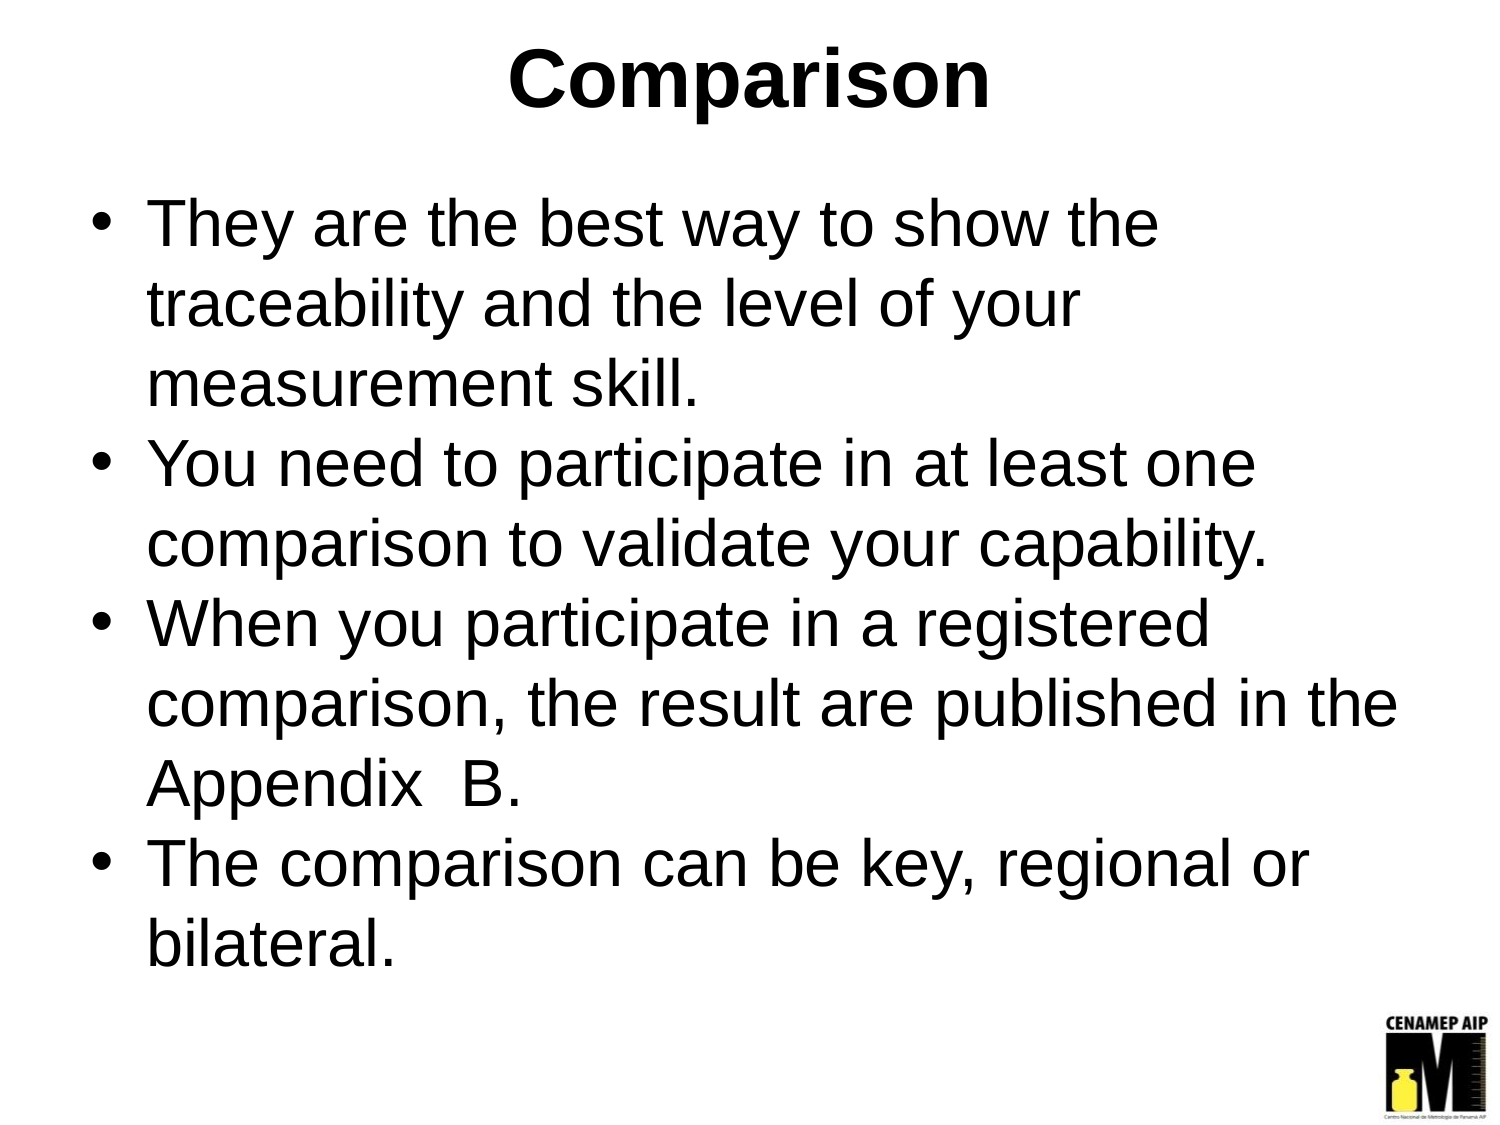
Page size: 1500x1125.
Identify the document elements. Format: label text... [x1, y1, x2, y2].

picture [1378, 1011, 1495, 1125]
title Comparison [75, 0, 1425, 149]
list They are the best way to show the traceability and the level of your measurement skill. You need to participate in at least one comparison to validate your capability. When you participate in a registered comparison, the result are published in the Appendix B. The comparison can be key, regional or bilateral. [75, 172, 1425, 1005]
